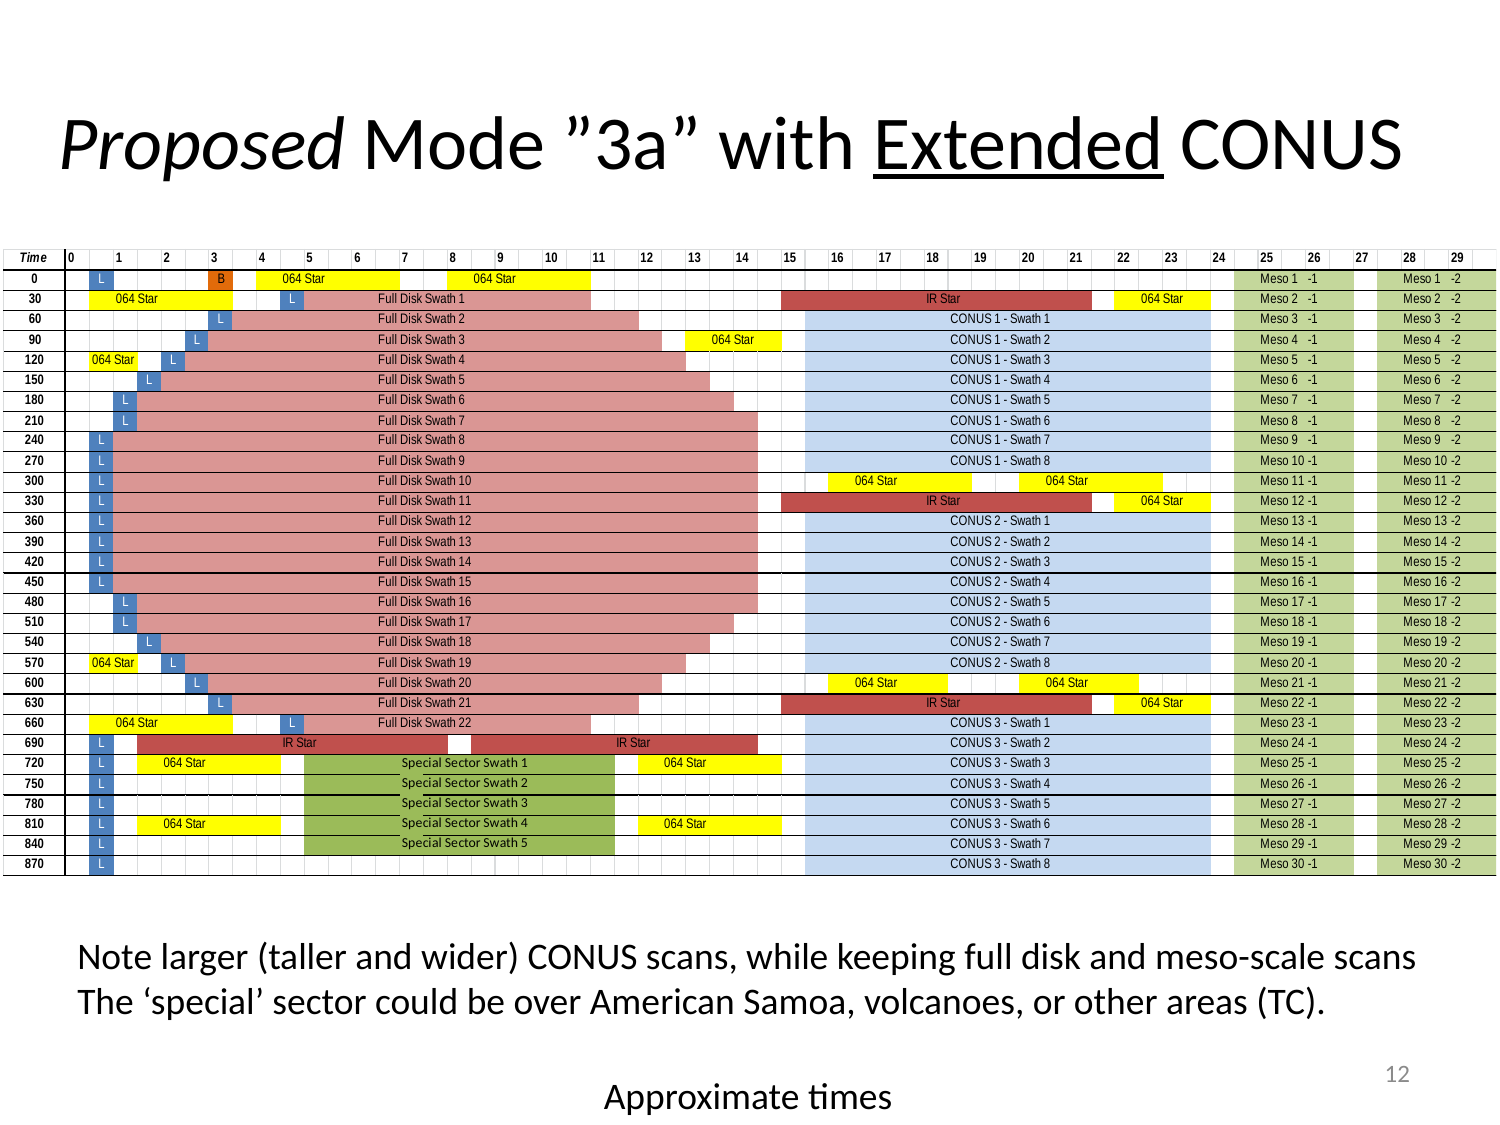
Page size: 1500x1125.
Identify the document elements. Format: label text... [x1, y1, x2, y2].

title Proposed Mode ”3a” with Extended CONUS [37, 45, 1425, 233]
text_box Note larger (taller and wider) CONUS scans, while keeping full disk and meso-scale scans The ‘special’ sector could be over American Samoa, volcanoes, or other areas (TC). [62, 924, 1438, 1030]
slide_number 12 [1074, 1042, 1425, 1103]
text_box Approximate times [588, 1064, 908, 1125]
picture [2, 248, 1498, 877]
